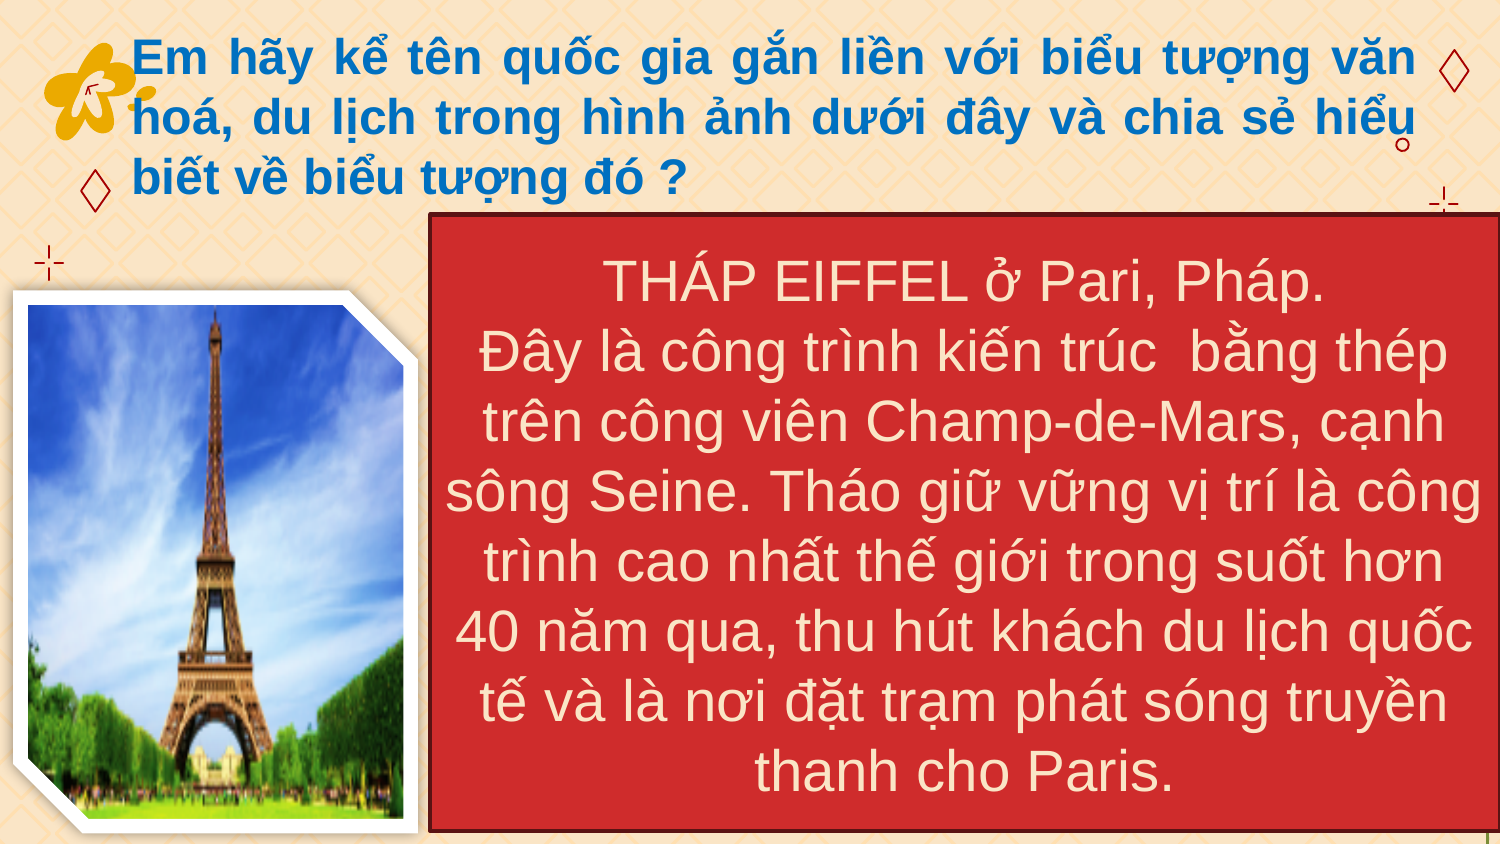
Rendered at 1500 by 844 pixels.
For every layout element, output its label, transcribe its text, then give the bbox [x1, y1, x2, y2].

text_box THÁP EIFFEL ở Pari, Pháp. Đây là công trình kiến trúc bằng thép trên công viên Champ-de-Mars, cạnh sông Seine. Tháo giữ vững vị trí là công trình cao nhất thế giới trong suốt hơn 40 năm qua, thu hút khách du lịch quốc tế và là nơi đặt trạm phát sóng truyền thanh cho Paris. [428, 212, 1500, 833]
text_box Em hãy kể tên quốc gia gắn liền với biểu tượng văn hoá, du lịch trong hình ảnh dưới đây và chia sẻ hiểu biết về biểu tượng đó ? [116, 17, 1434, 213]
picture [20, 297, 411, 827]
